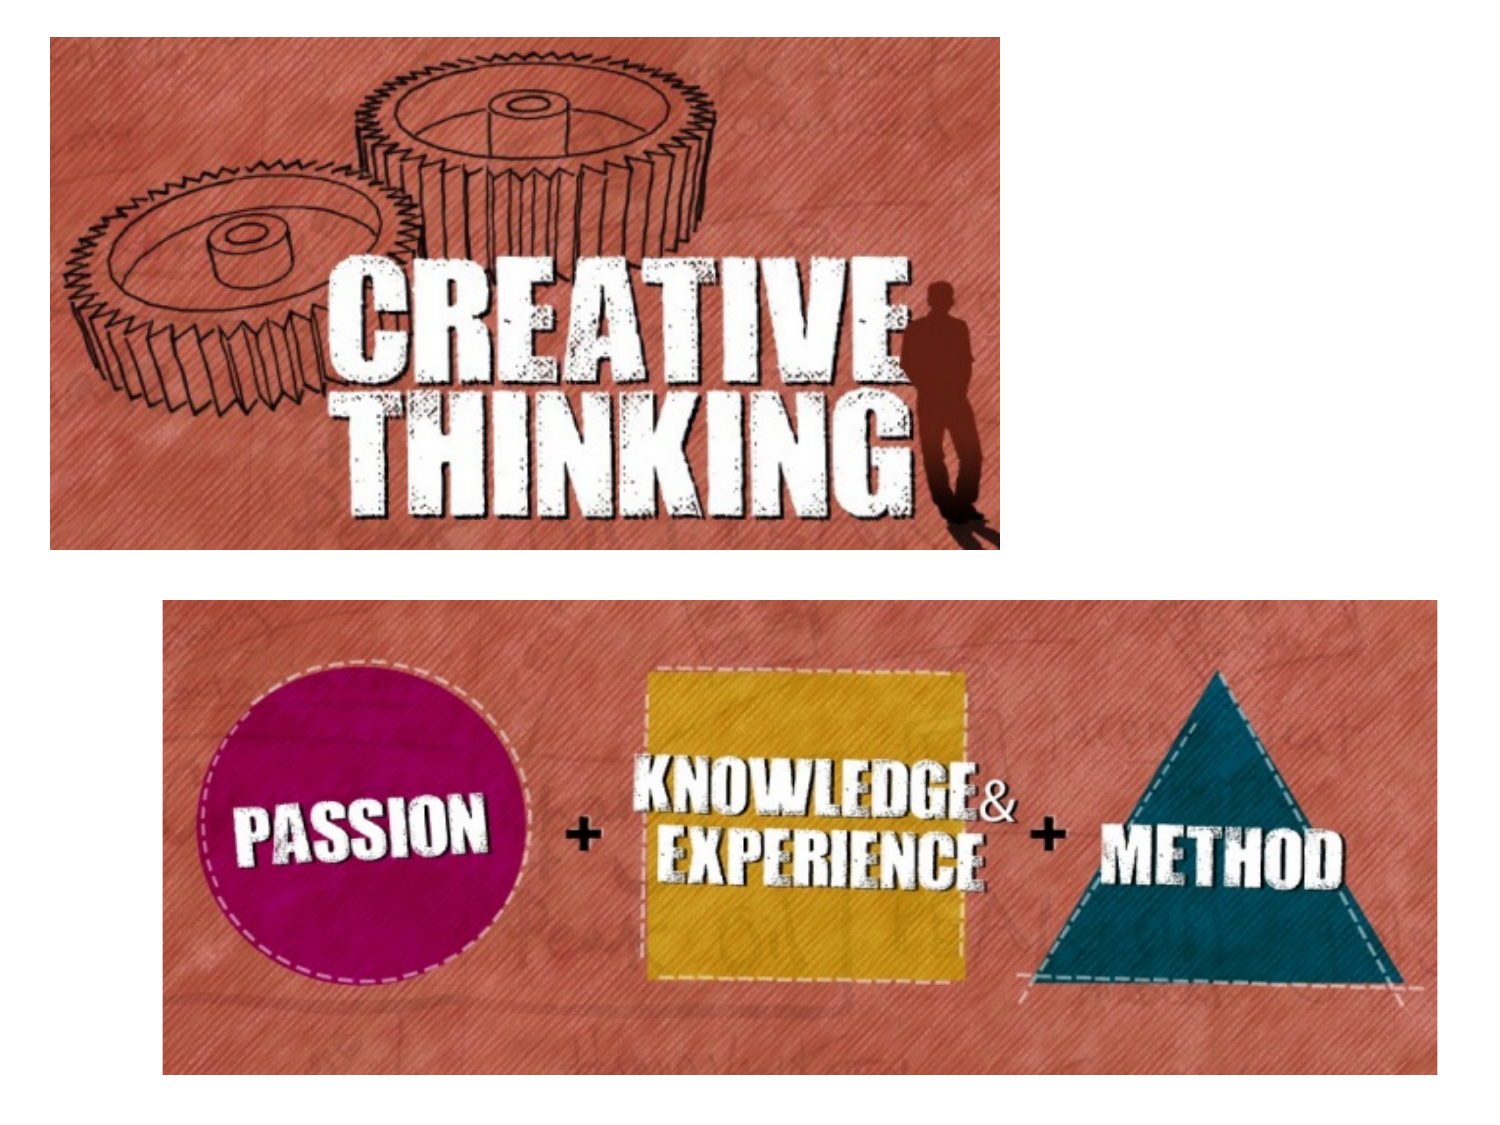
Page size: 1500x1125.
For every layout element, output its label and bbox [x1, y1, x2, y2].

picture [162, 599, 1438, 1076]
picture [49, 37, 1001, 551]
